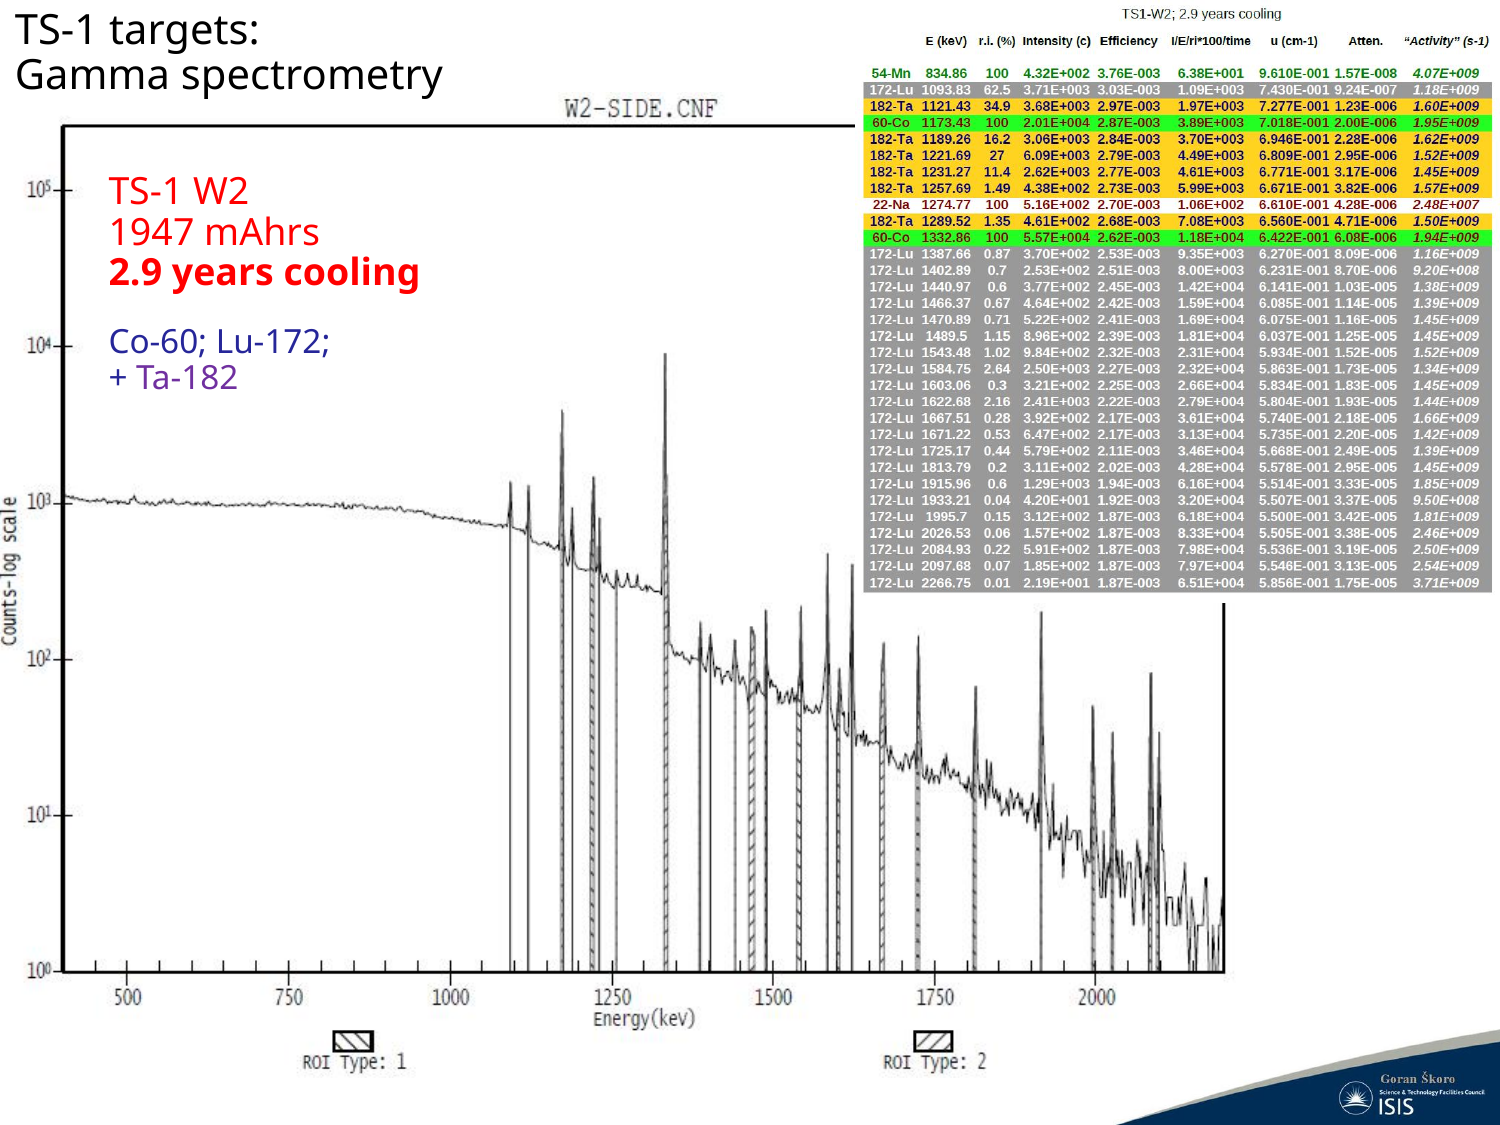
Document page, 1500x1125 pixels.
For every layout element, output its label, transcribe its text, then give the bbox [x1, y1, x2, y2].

picture [0, 0, 1500, 1125]
text_box TS-1 targets: Gamma spectrometry [0, 0, 809, 90]
